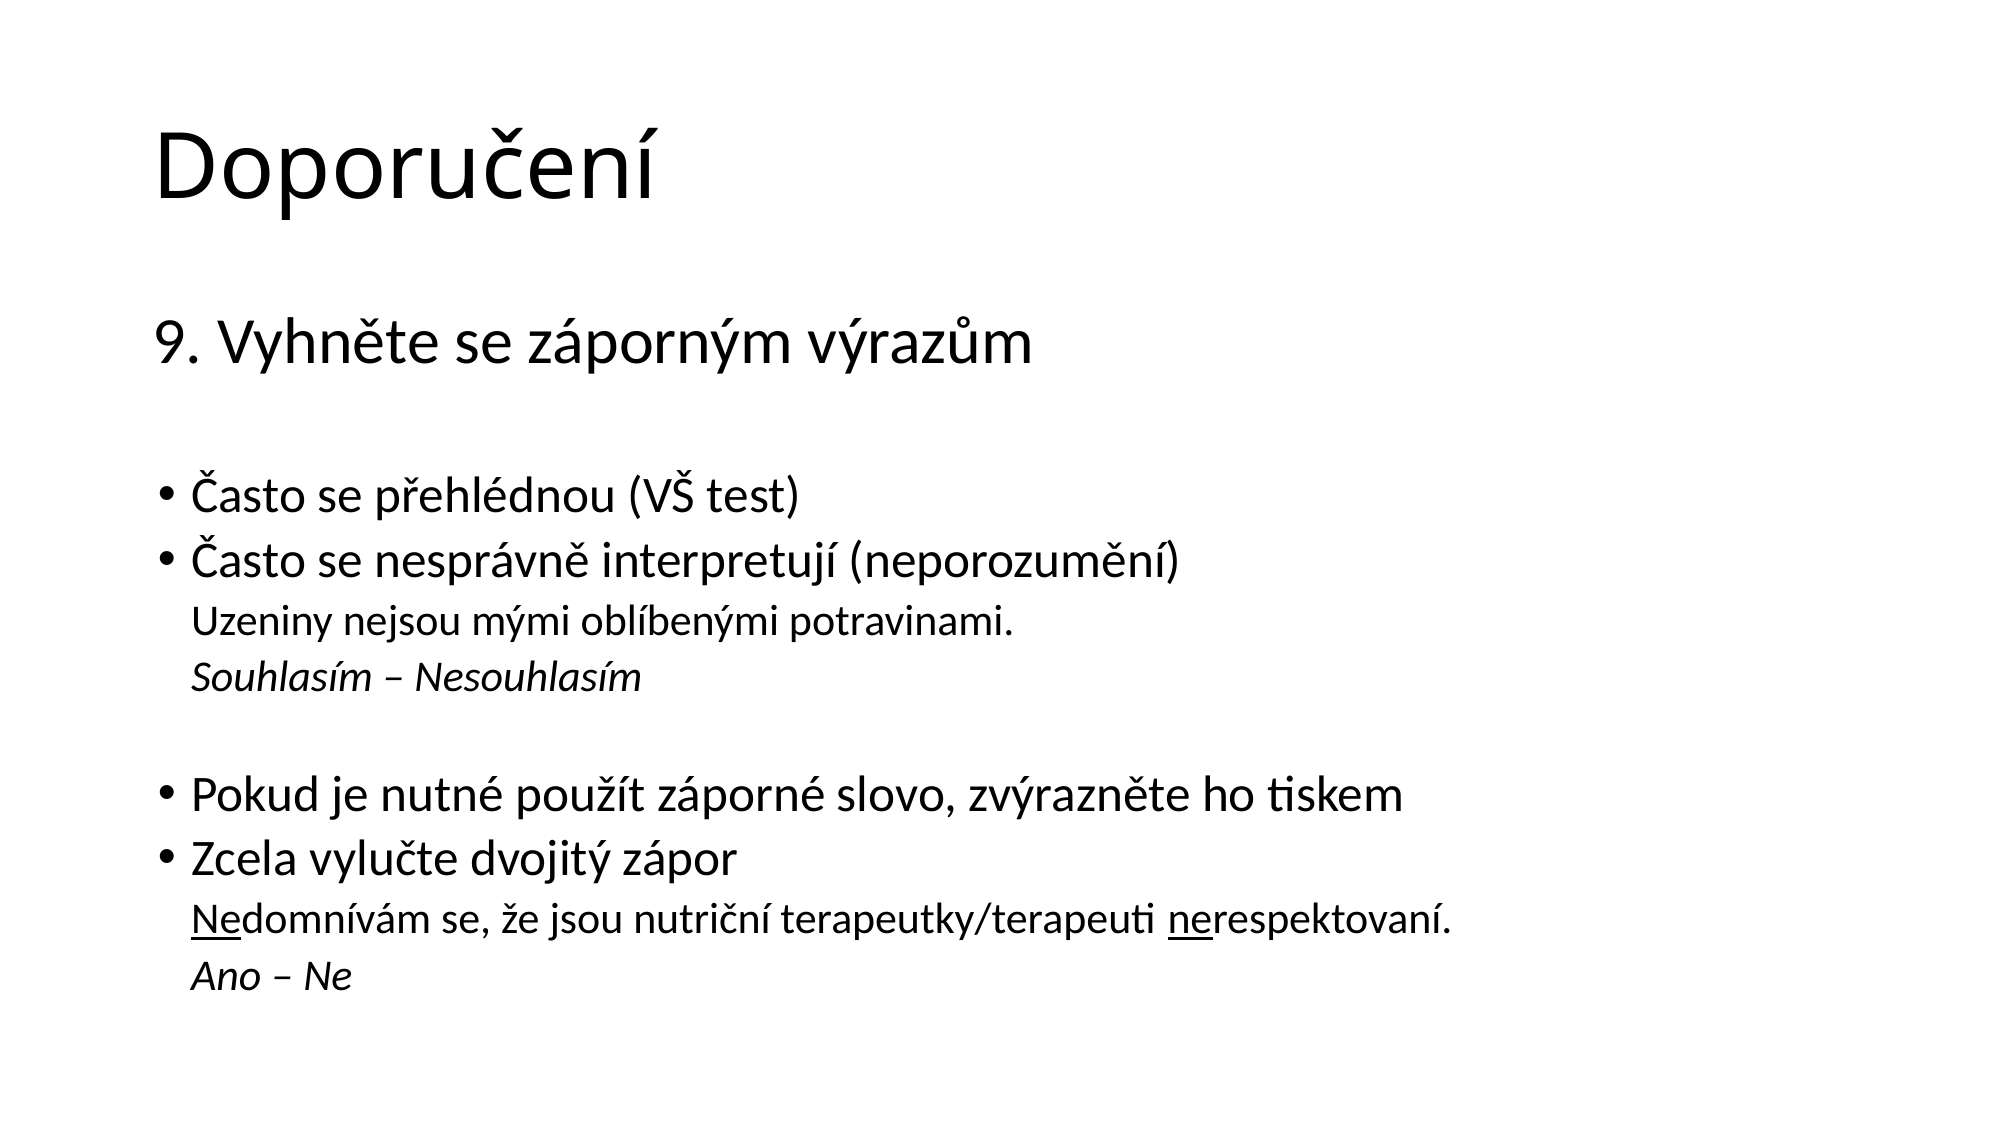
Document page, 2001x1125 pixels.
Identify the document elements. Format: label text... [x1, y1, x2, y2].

list 9. Vyhněte se záporným výrazům Často se přehlédnou (VŠ test) Často se nesprávně interpretují (neporozumění) Uzeniny nejsou mými oblíbenými potravinami. Souhlasím – Nesouhlasím Pokud je nutné použít záporné slovo, zvýrazněte ho tiskem Zcela vylučte dvojitý zápor Nedomnívám se, že jsou nutriční terapeutky/terapeuti nerespektovaní. Ano – Ne [137, 299, 1863, 1014]
title Doporučení [137, 59, 1863, 278]
